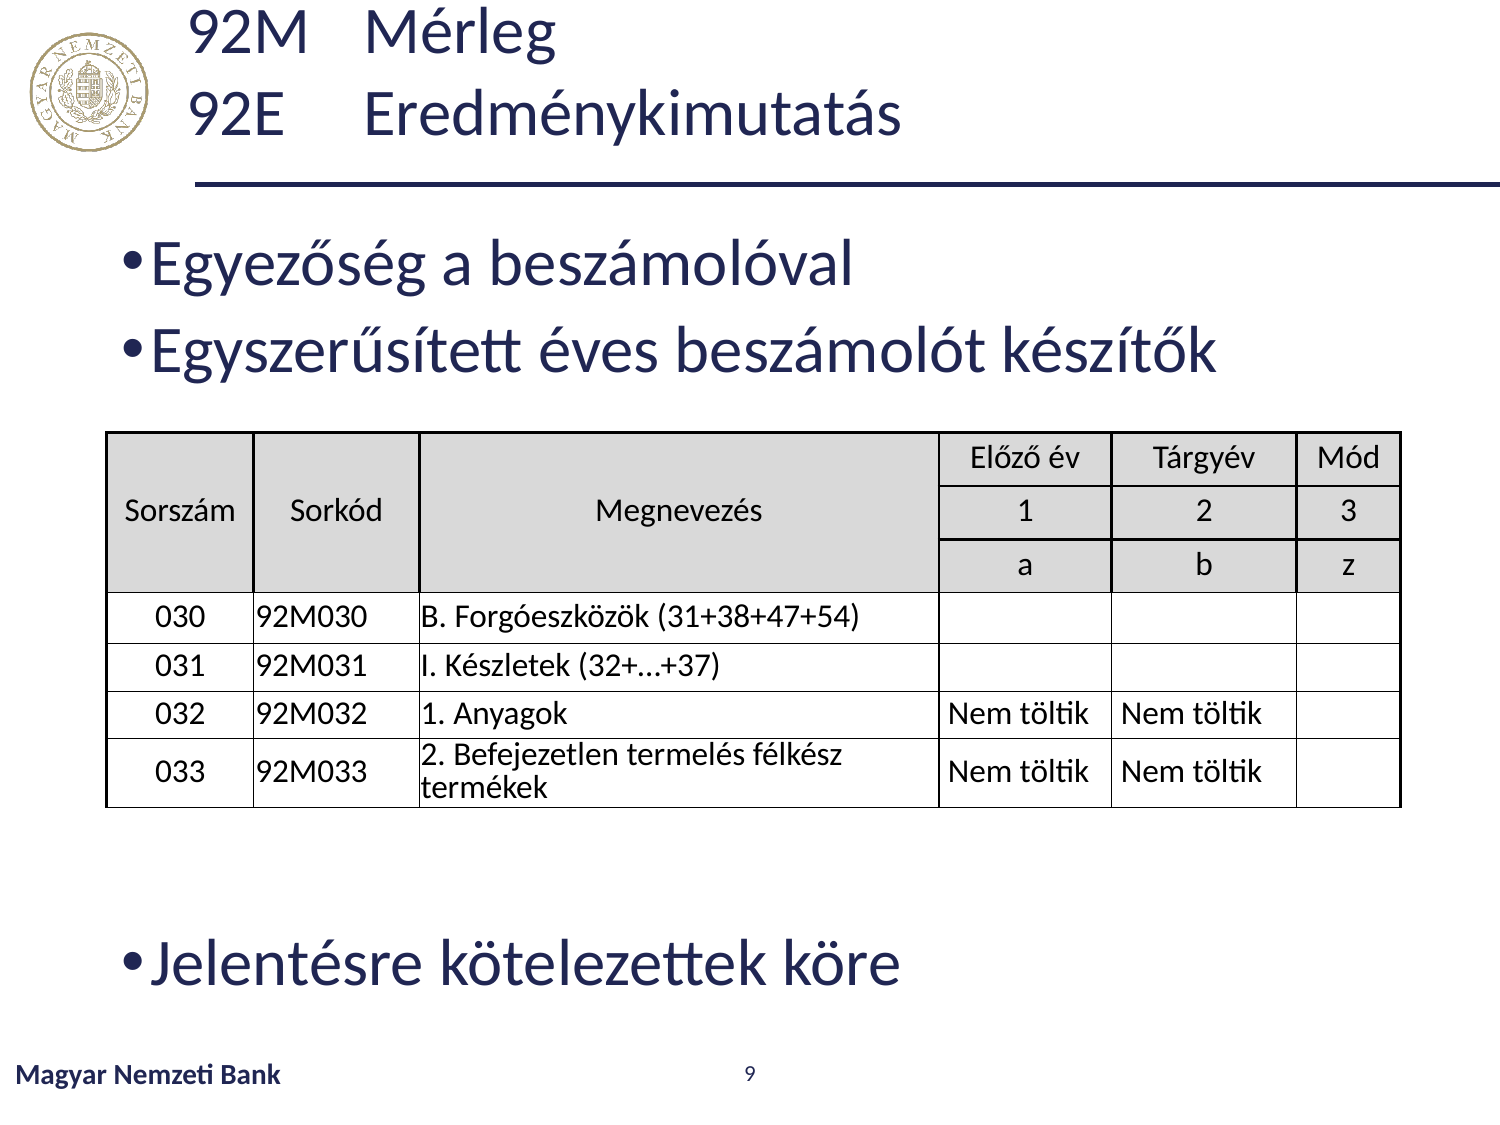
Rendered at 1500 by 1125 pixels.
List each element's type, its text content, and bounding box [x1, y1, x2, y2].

table_cell a [940, 541, 1110, 592]
table_cell 92M030 [254, 593, 419, 643]
table_cell 1. Anyagok [420, 692, 938, 738]
table_cell 2. Befejezetlen termelés félkész termékek [420, 739, 938, 807]
table_cell 032 [108, 692, 253, 738]
list Egyezőség a beszámolóval Egyszerűsített éves beszámolót készítők Jelentésre kötelezettek köre [106, 808, 1401, 1024]
table_cell b [1113, 541, 1295, 592]
table_cell Nem töltik [940, 692, 1111, 738]
table_header Megnevezés [421, 434, 938, 592]
table_cell B. Forgóeszközök (31+38+47+54) [420, 593, 938, 643]
table_cell 2 [1113, 487, 1295, 538]
table_header Sorkód [255, 434, 418, 592]
table_cell [940, 593, 1111, 643]
table_cell Nem töltik [940, 739, 1111, 807]
table_cell [1297, 593, 1399, 643]
table_cell I. Készletek (32+…+37) [420, 644, 938, 691]
list Egyezőség a beszámolóval Egyszerűsített éves beszámolót készítők Jelentésre kötelezettek köre [106, 219, 1401, 431]
table_cell Nem töltik [1112, 692, 1296, 738]
table_cell Nem töltik [1112, 739, 1296, 807]
table_cell 92E [172, 80, 347, 158]
table_cell [940, 644, 1111, 691]
table_cell 92M031 [254, 644, 419, 691]
footer Magyar Nemzeti Bank [0, 1042, 507, 1103]
table_cell 033 [108, 739, 253, 807]
table_cell [1297, 644, 1399, 691]
slide_number 9 [581, 1042, 919, 1103]
table_header Mód [1298, 434, 1399, 485]
table_header Előző év [940, 434, 1110, 485]
table_cell [1297, 692, 1399, 738]
table_header 92M [172, 0, 347, 75]
picture [17, 21, 161, 165]
table_cell 030 [108, 593, 253, 643]
table_cell z [1298, 541, 1399, 592]
table_cell 1 [940, 487, 1110, 538]
table_cell [1112, 644, 1296, 691]
table_cell 3 [1298, 487, 1399, 538]
table_header Mérleg [349, 0, 1464, 75]
table_cell [1112, 593, 1296, 643]
table_cell Eredménykimutatás [349, 80, 1464, 158]
table_cell 92M032 [254, 692, 419, 738]
table_cell 92M033 [254, 739, 419, 807]
table_cell [1297, 739, 1399, 807]
table_header Tárgyév [1113, 434, 1295, 485]
table_cell 031 [108, 644, 253, 691]
table_header Sorszám [108, 434, 252, 592]
